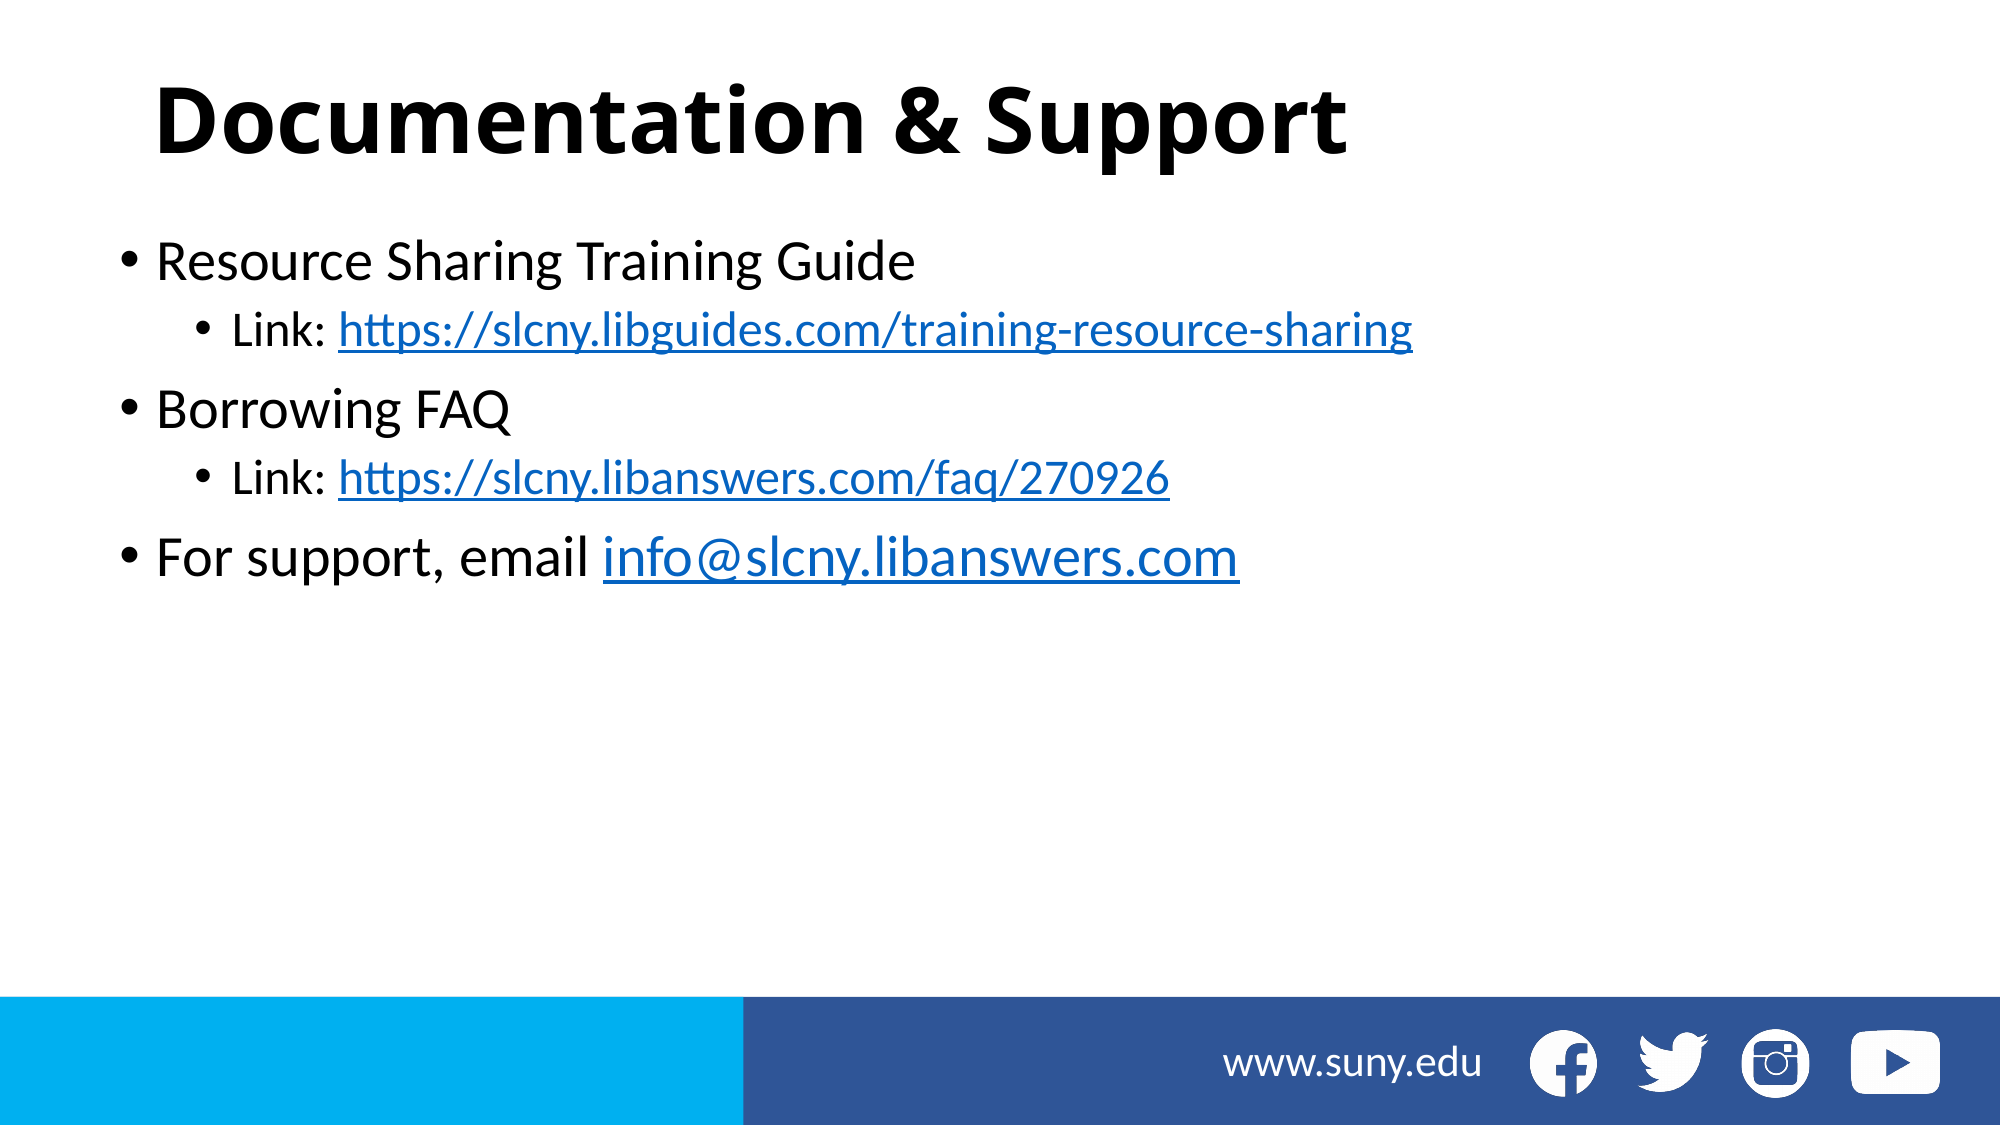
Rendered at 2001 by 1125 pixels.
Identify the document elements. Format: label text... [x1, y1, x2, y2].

list Resource Sharing Training Guide Link: https://slcny.libguides.com/training-resource-sharing Borrowing FAQ Link: https://slcny.libanswers.com/faq/270926 For support, email info@slcny.libanswers.com [104, 222, 1863, 956]
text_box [1029, 1025, 1940, 1098]
text_box [0, 996, 744, 1125]
title Documentation & Support [137, 53, 1863, 194]
text_box [744, 996, 2000, 1125]
